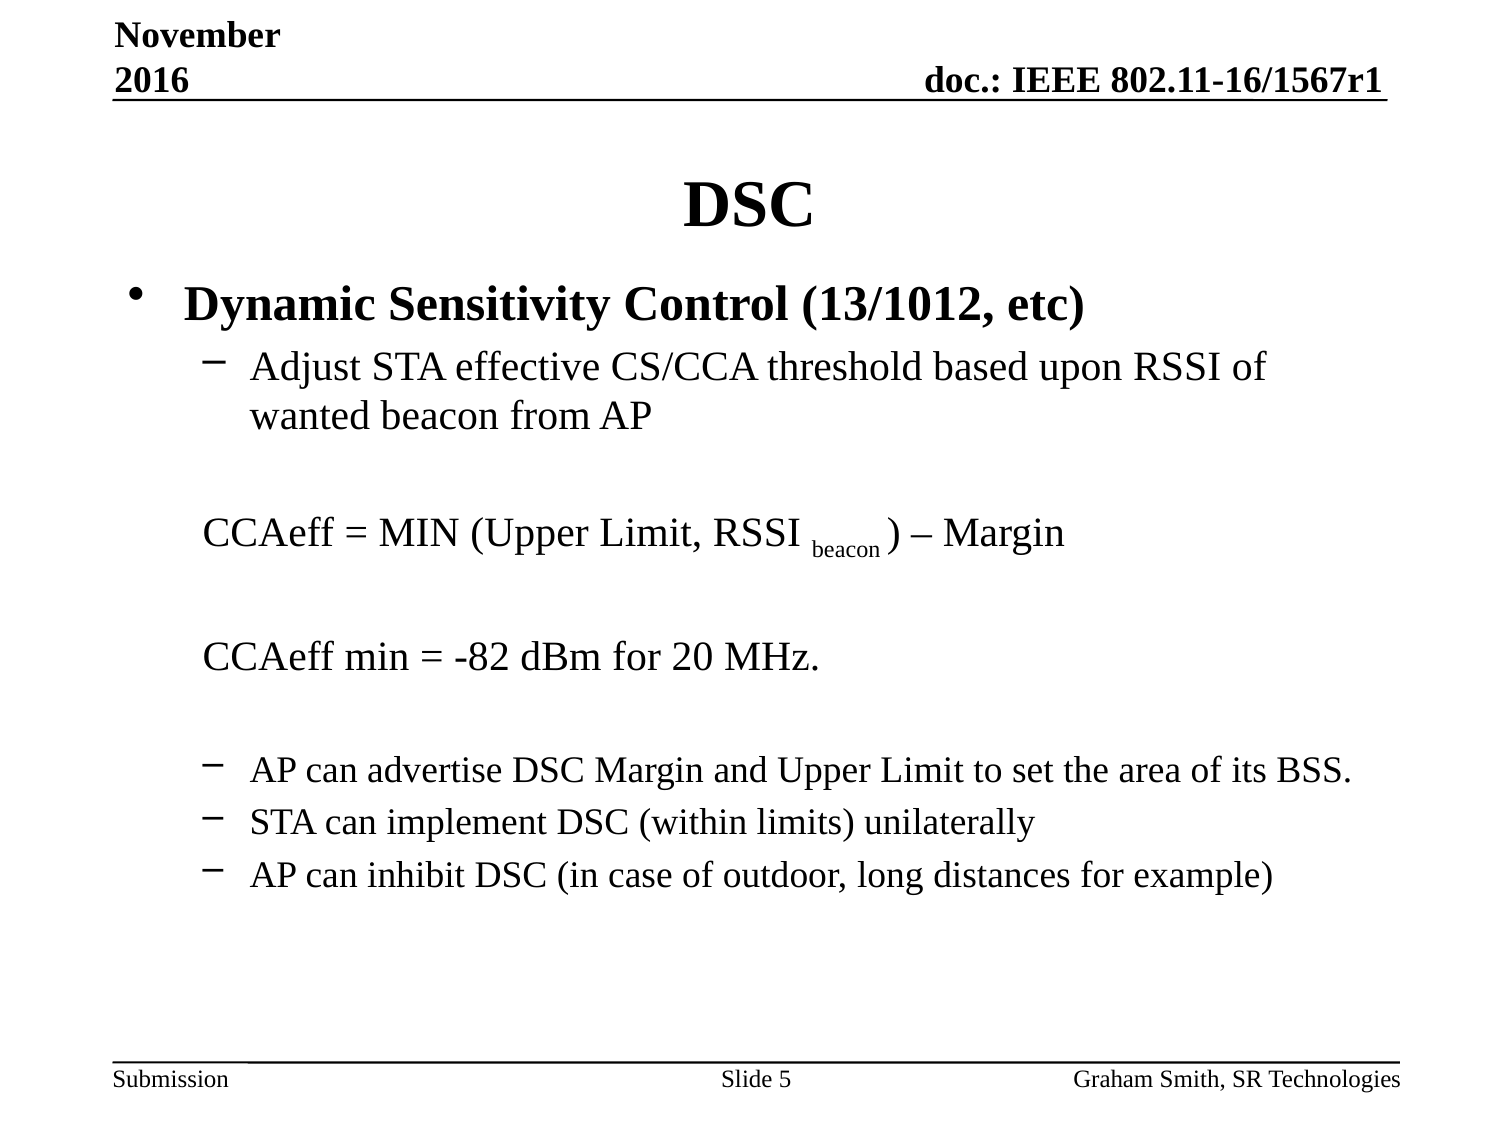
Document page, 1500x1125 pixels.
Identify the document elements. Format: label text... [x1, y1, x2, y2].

title DSC [112, 112, 1388, 288]
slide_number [114, 54, 286, 101]
list Dynamic Sensitivity Control (13/1012, etc) Adjust STA effective CS/CCA threshold based upon RSSI of wanted beacon from AP CCAeff = MIN (Upper Limit, RSSI beacon ) – Margin CCAeff min = -82 dBm for 20 MHz. AP can advertise DSC Margin and Upper Limit to set the area of its BSS. STA can implement DSC (within limits) unilaterally AP can inhibit DSC (in case of outdoor, long distances for example) [112, 288, 1388, 1000]
slide_number Slide 5 [712, 1061, 800, 1093]
footer Graham Smith, SR Technologies [1069, 1061, 1402, 1093]
